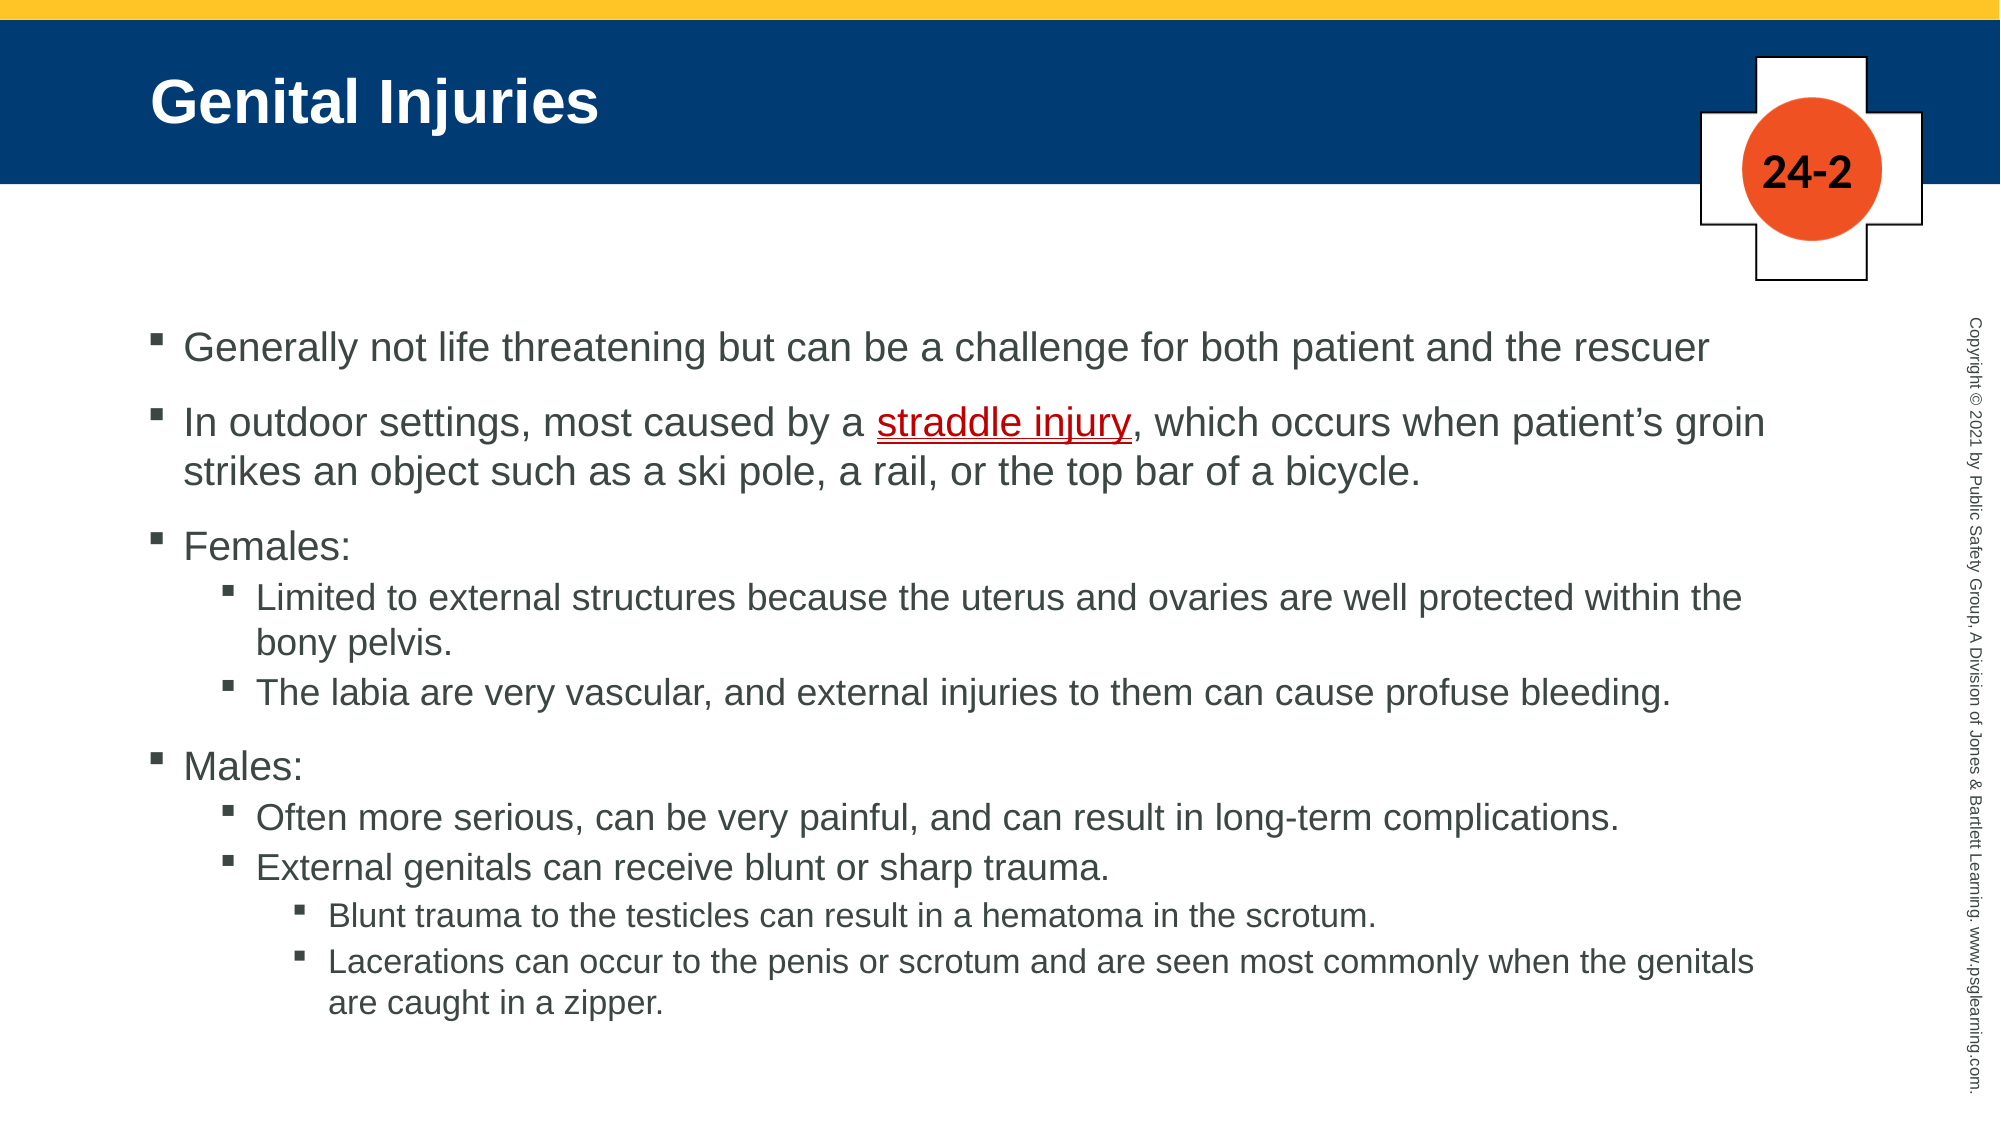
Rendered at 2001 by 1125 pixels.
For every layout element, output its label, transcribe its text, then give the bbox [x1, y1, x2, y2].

list Generally not life threatening but can be a challenge for both patient and the rescuer In outdoor settings, most caused by a straddle injury, which occurs when patient’s groin strikes an object such as a ski pole, a rail, or the top bar of a bicycle. Females: Limited to external structures because the uterus and ovaries are well protected within the bony pelvis. The labia are very vascular, and external injuries to them can cause profuse bleeding. Males: Often more serious, can be very painful, and can result in long-term complications. External genitals can receive blunt or sharp trauma. Blunt trauma to the testicles can result in a hematoma in the scrotum. Lacerations can occur to the penis or scrotum and are seen most commonly when the genitals are caught in a zipper. [132, 313, 1820, 1045]
picture [1699, 56, 1923, 281]
title Genital Injuries [0, 19, 2000, 185]
